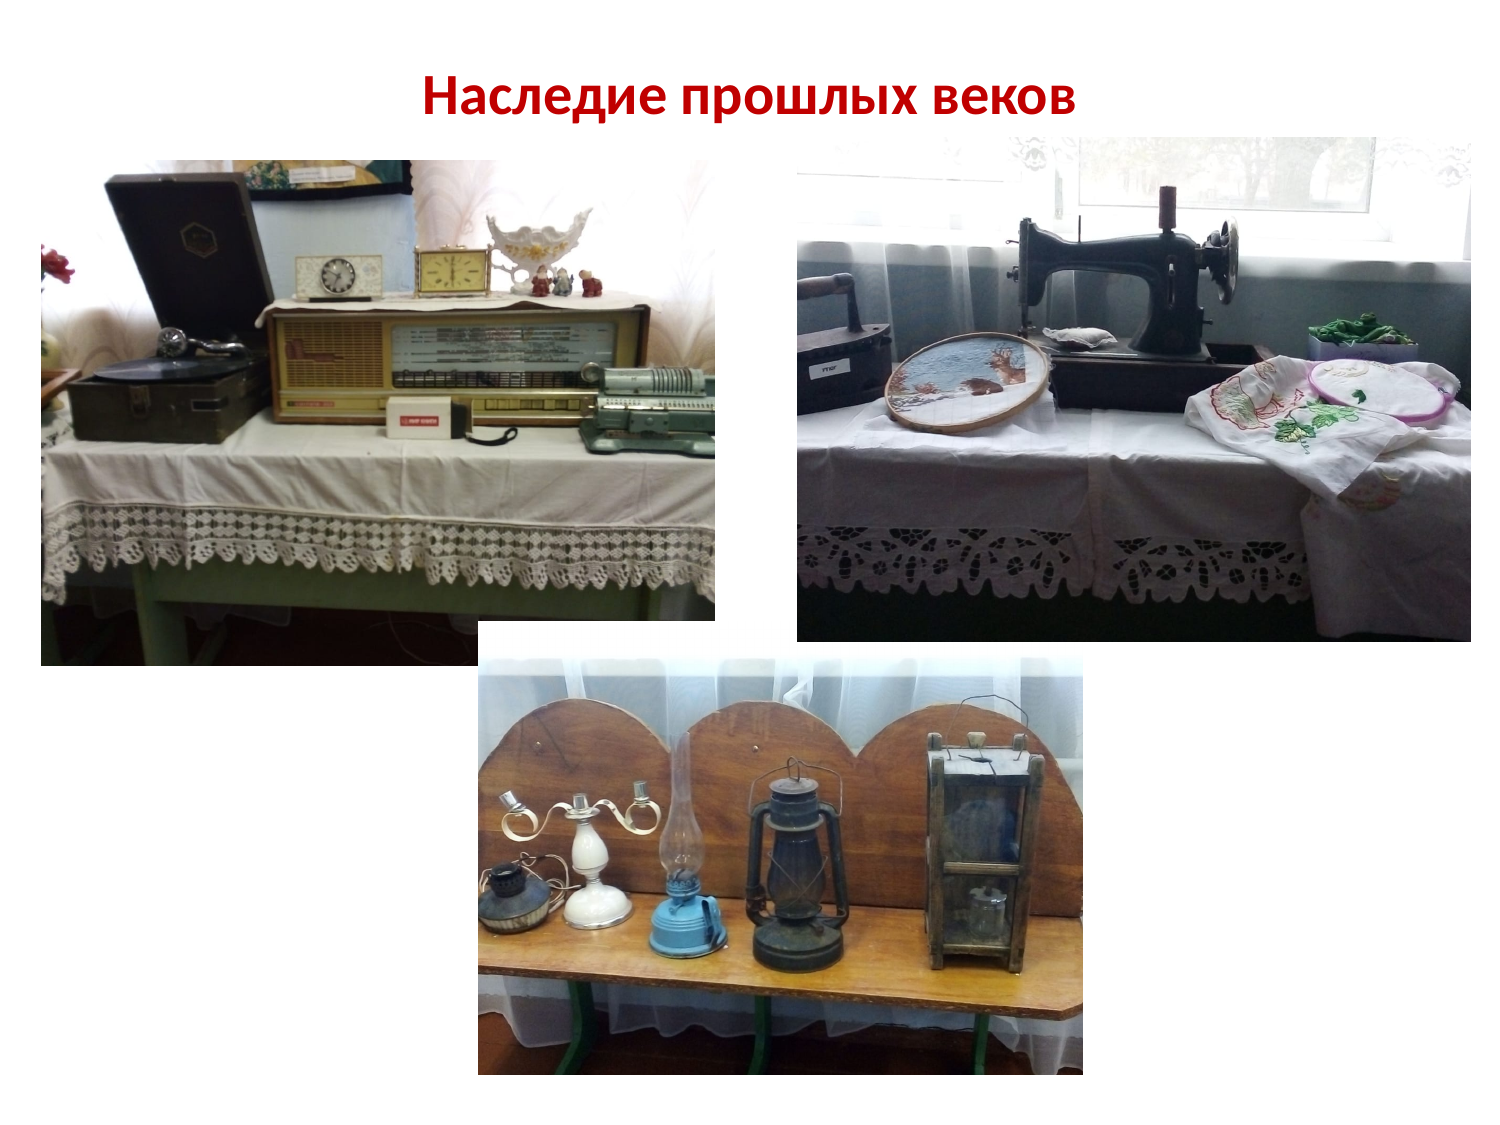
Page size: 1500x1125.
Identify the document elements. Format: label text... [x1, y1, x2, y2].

title Наследие прошлых веков [75, 45, 1425, 138]
picture [41, 136, 1471, 1076]
